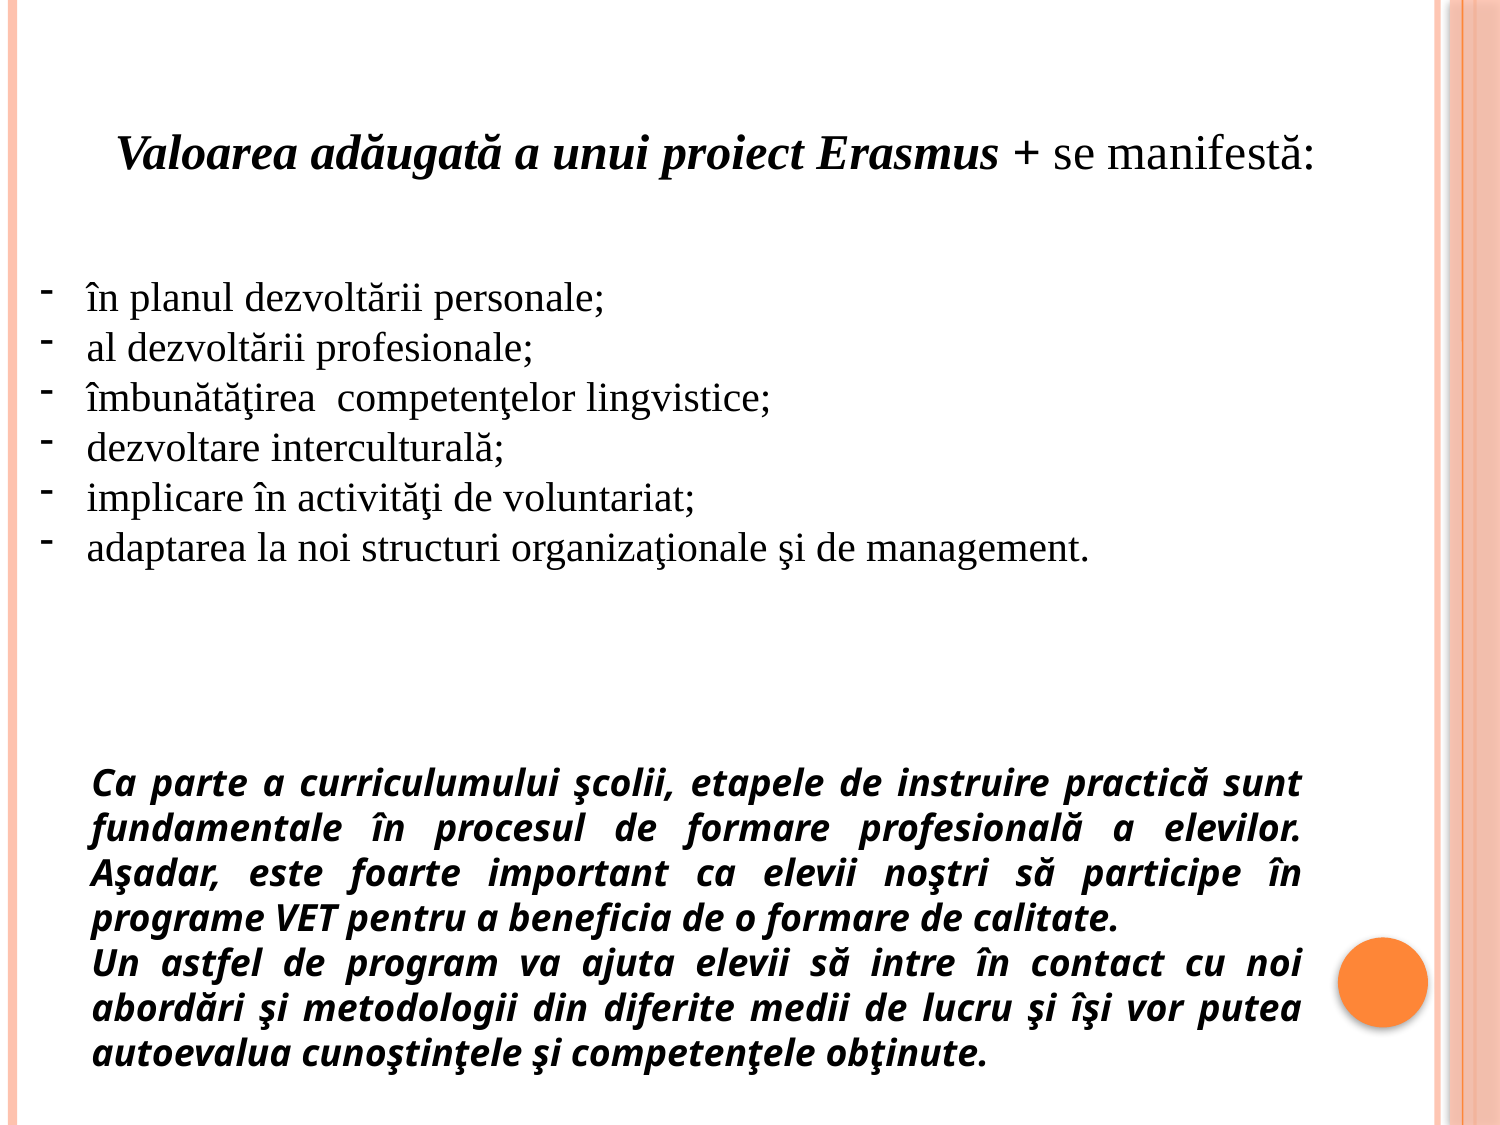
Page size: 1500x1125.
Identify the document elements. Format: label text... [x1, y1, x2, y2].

text_box Valoarea adăugată a unui proiect Erasmus + se manifestă: în planul dezvoltării personale; al dezvoltării profesionale; îmbunătăţirea competenţelor lingvistice; dezvoltare interculturală; implicare în activităţi de voluntariat; adaptarea la noi structuri organizaţionale şi de management. [24, 82, 1407, 578]
text_box Ca parte a curriculumului şcolii, etapele de instruire practică sunt fundamentale în procesul de formare profesională a elevilor. Aşadar, este foarte important ca elevii noştri să participe în programe VET pentru a beneficia de o formare de calitate. Un astfel de program va ajuta elevii să intre în contact cu noi abordări şi metodologii din diferite medii de lucru şi îşi vor putea autoevalua cunoştinţele şi competenţele obţinute. [76, 751, 1319, 1082]
